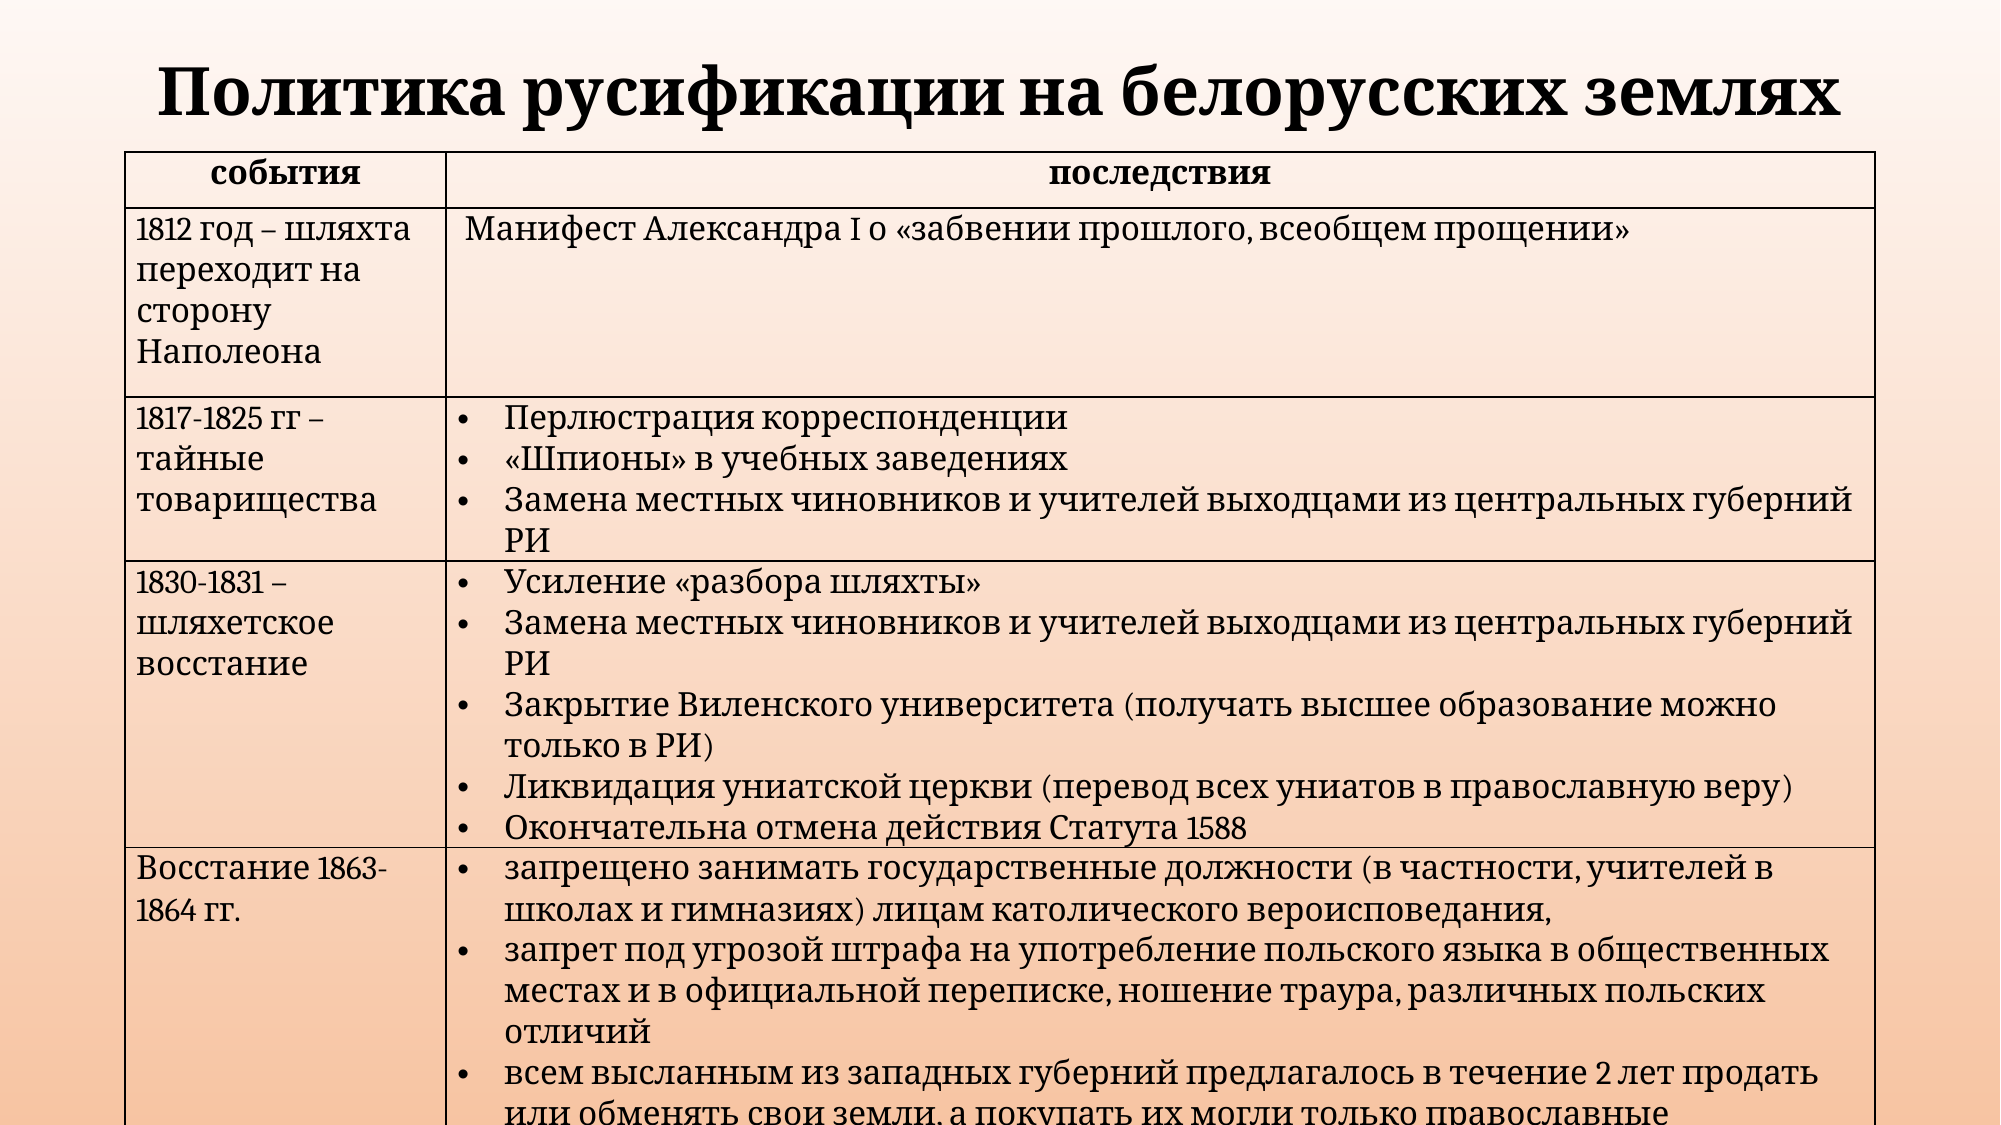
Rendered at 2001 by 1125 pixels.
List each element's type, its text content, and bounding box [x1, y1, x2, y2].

table_cell Усиление «разбора шляхты» Замена местных чиновников и учителей выходцами из центральных губерний РИ Закрытие Виленского университета (получать высшее образование можно только в РИ) Ликвидация униатской церкви (перевод всех униатов в православную веру) Окончательна отмена действия Статута 1588 [447, 562, 1874, 847]
table_cell Перлюстрация корреспонденции «Шпионы» в учебных заведениях Замена местных чиновников и учителей выходцами из центральных губерний РИ [447, 398, 1874, 560]
table_cell Манифест Александра I о «забвении прошлого, всеобщем прощении» [447, 209, 1874, 396]
table_cell 1830-1831 – шляхетское восстание [126, 562, 445, 847]
title Политика русификации на белорусских землях [137, 49, 1863, 139]
table_header события [126, 153, 445, 207]
table_cell Восстание 1863-1864 гг. [126, 848, 445, 1125]
table_cell 1817-1825 гг – тайные товарищества [126, 398, 445, 560]
table_cell запрещено занимать государственные должности (в частности, учителей в школах и гимназиях) лицам католического вероисповедания, запрет под угрозой штрафа на употребление польского языка в общественных местах и в официальной переписке, ношение траура, различных польских отличий всем высланным из западных губерний предлагалось в течение 2 лет продать или обменять свои земли, а покупать их могли только православные [447, 848, 1874, 1125]
table_cell 1812 год – шляхта переходит на сторону Наполеона [126, 209, 445, 396]
table_header последствия [447, 153, 1874, 207]
